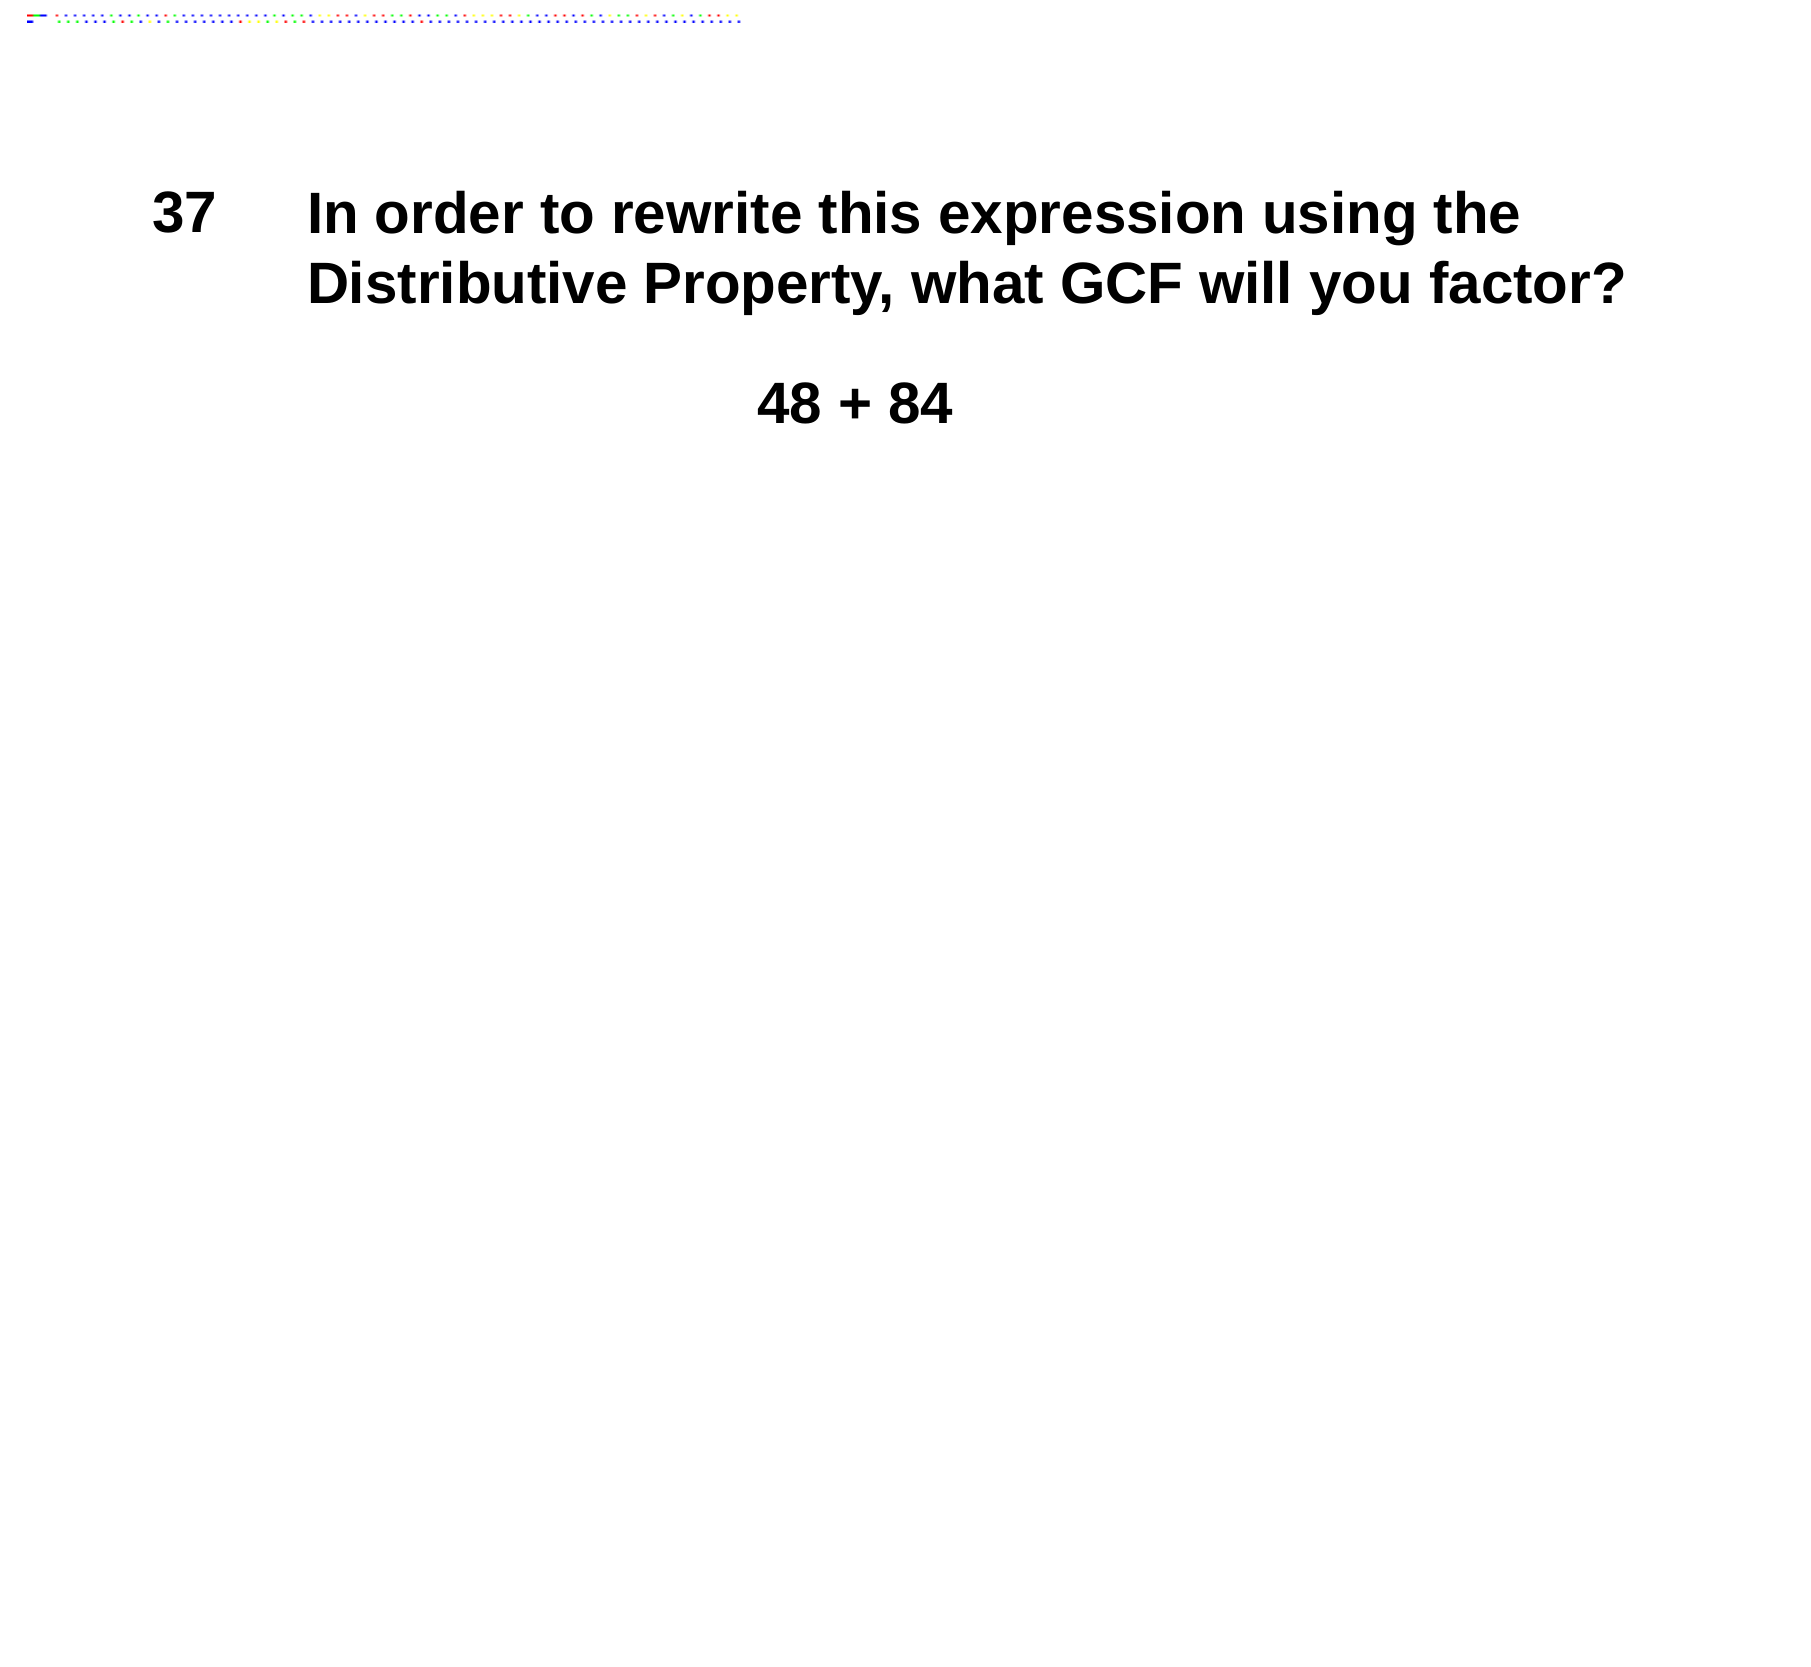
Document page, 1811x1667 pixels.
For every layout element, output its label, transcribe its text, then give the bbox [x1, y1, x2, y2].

text_box 37 [137, 167, 243, 252]
picture [26, 13, 752, 24]
text_box In order to rewrite this expression using the Distributive Property, what GCF will you factor? 48 + 84 [292, 168, 1681, 443]
